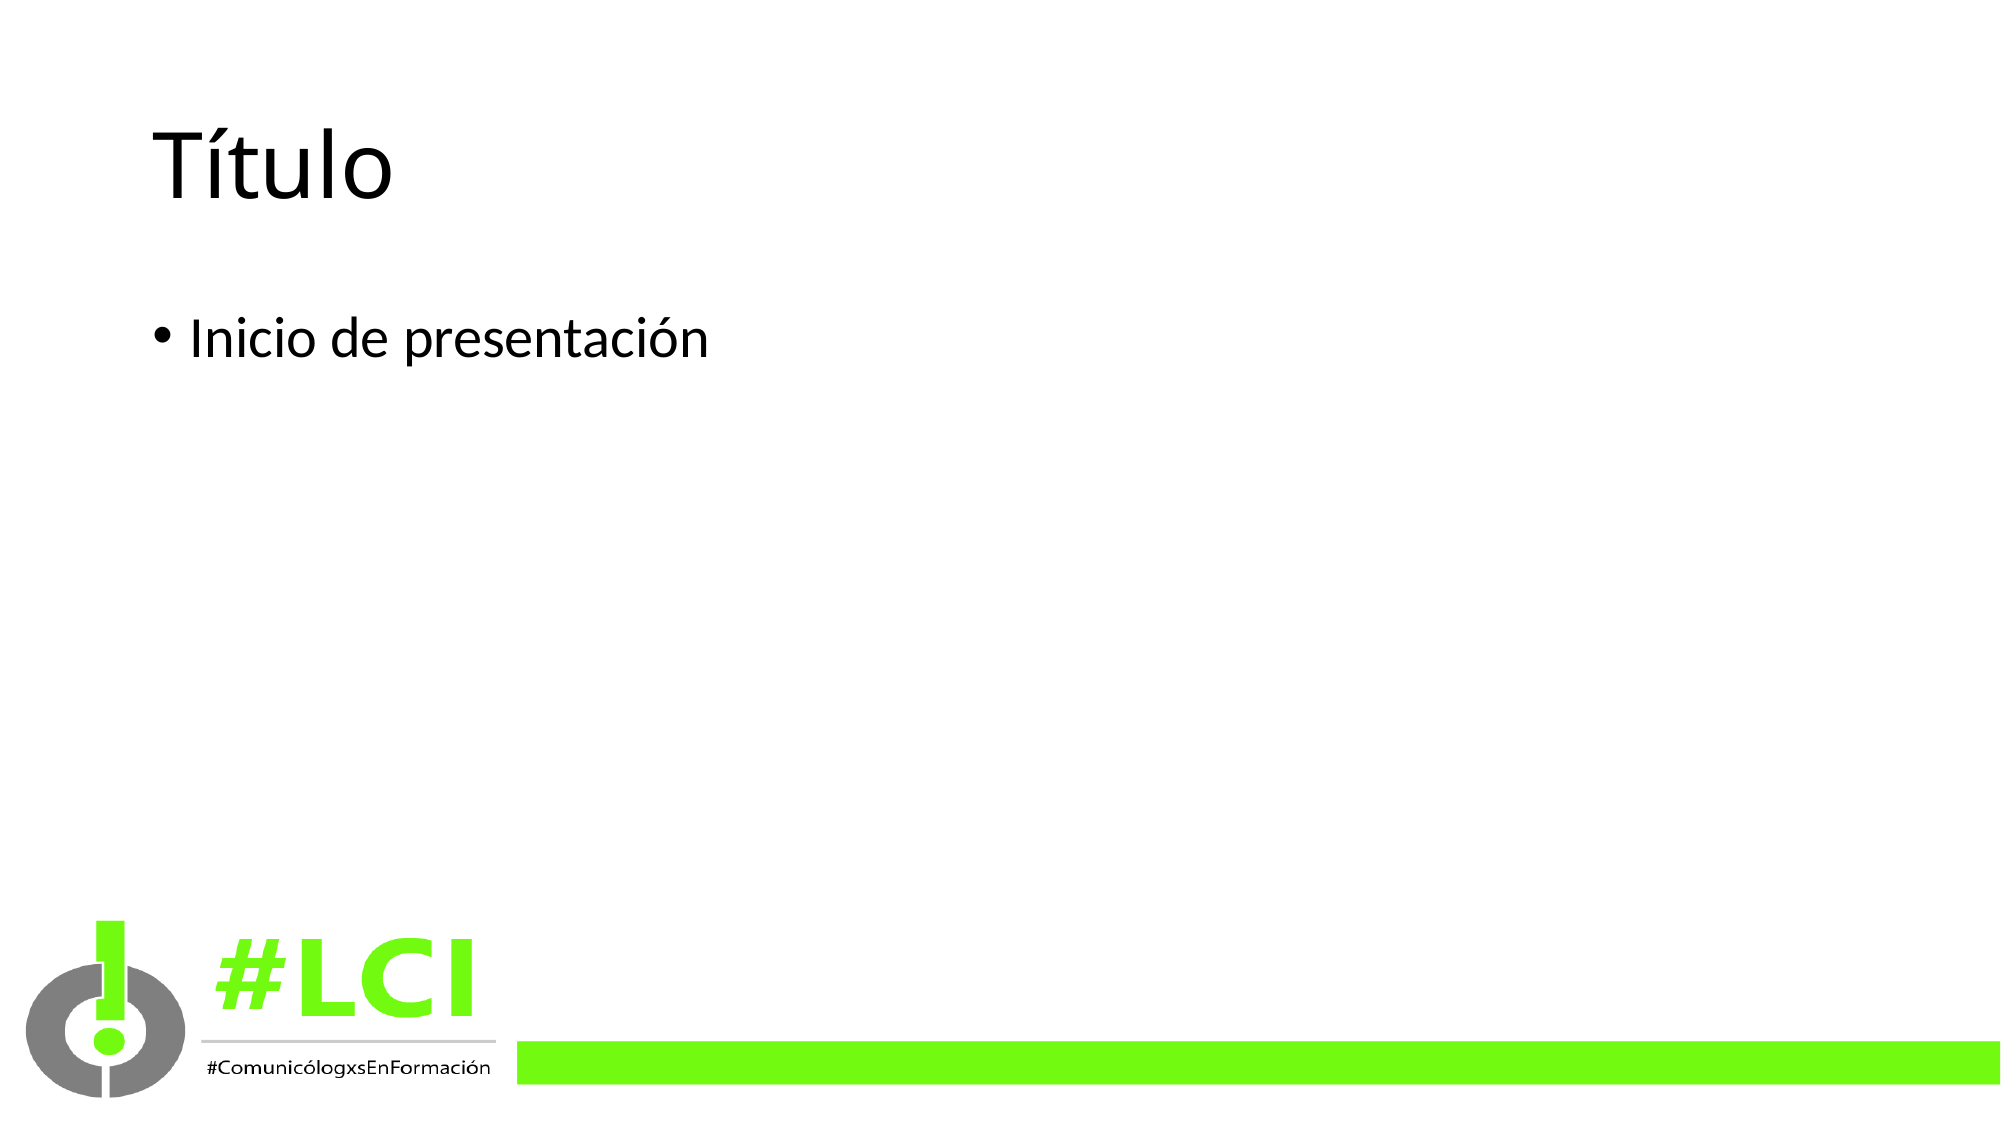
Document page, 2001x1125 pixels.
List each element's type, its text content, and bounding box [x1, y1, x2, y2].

picture [0, 0, 2001, 1125]
title Título [137, 59, 1863, 278]
list Inicio de presentación [137, 299, 1863, 1014]
